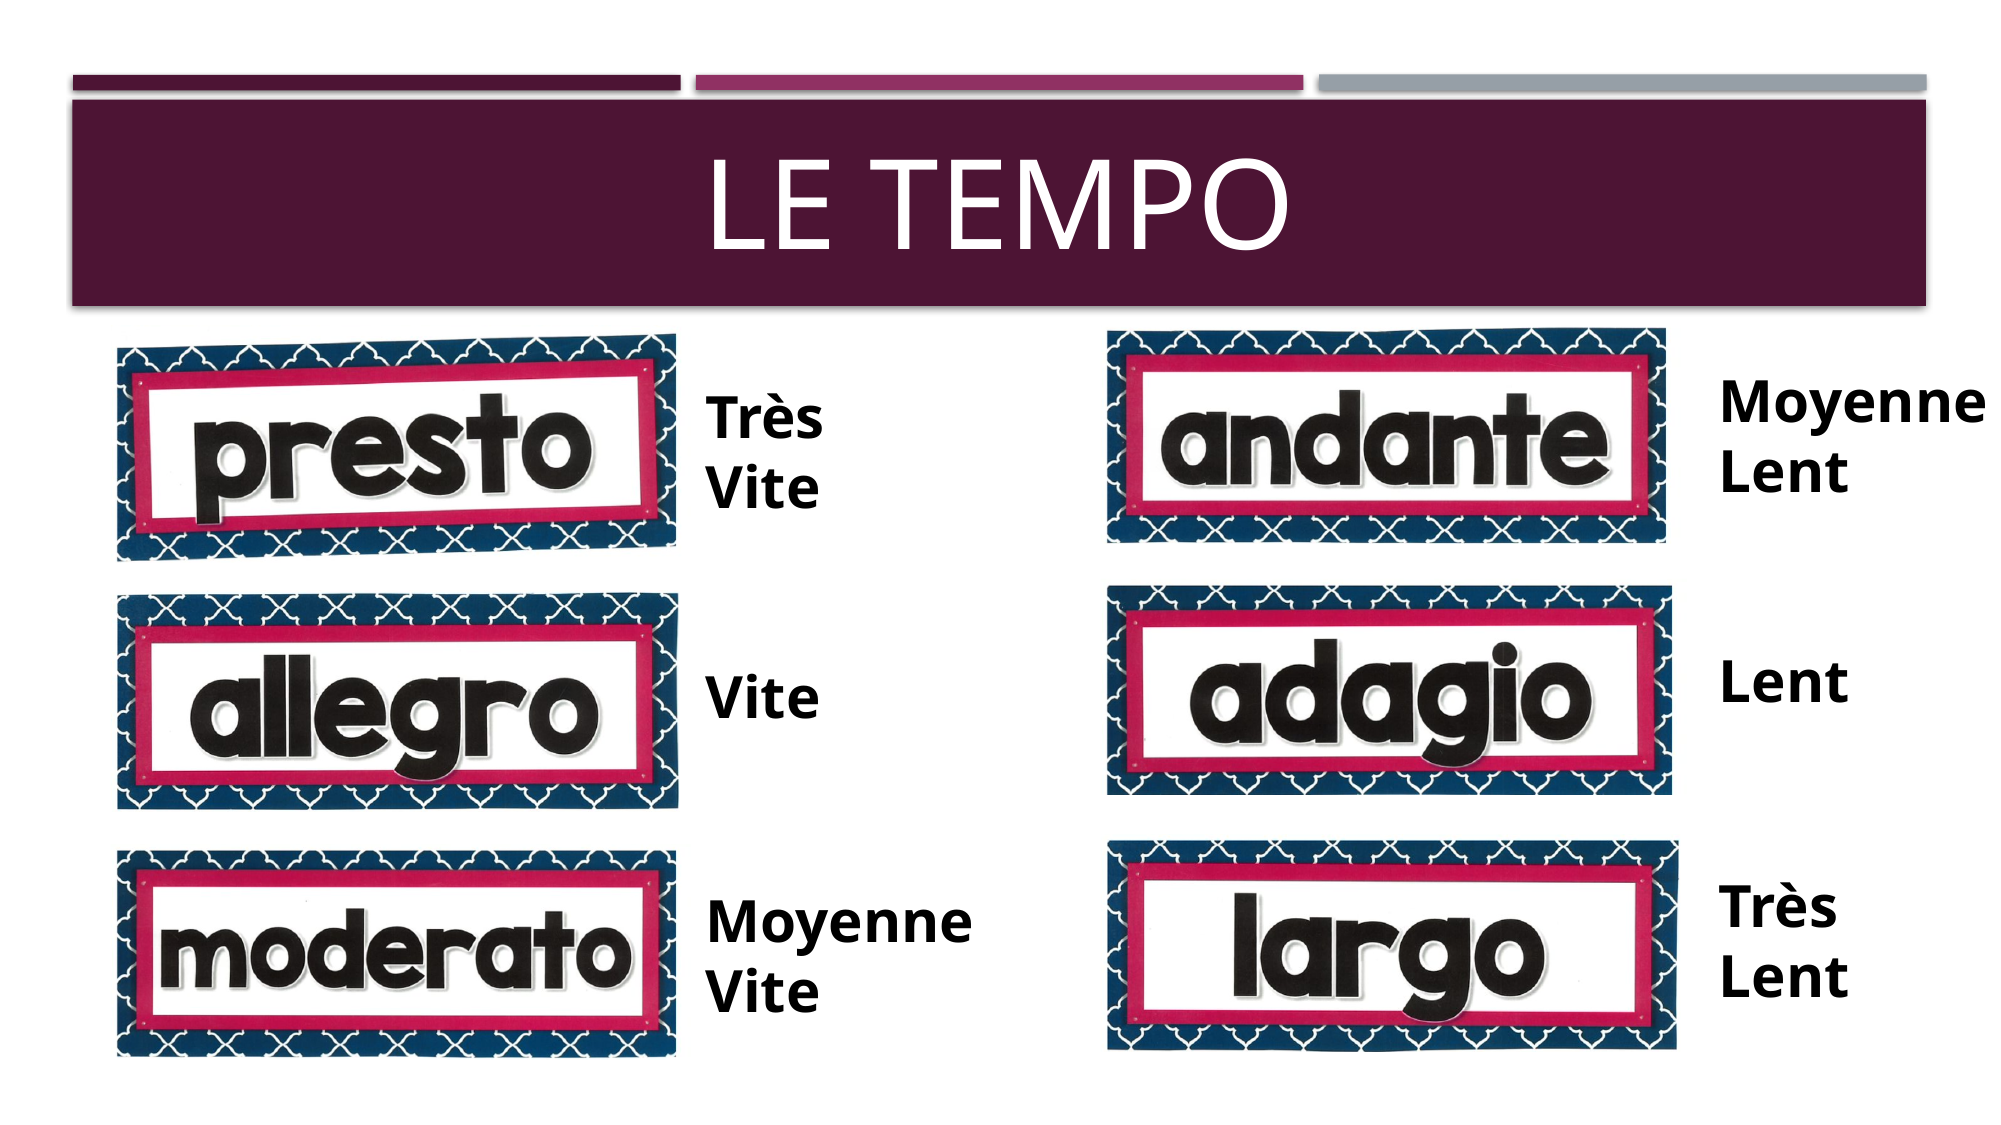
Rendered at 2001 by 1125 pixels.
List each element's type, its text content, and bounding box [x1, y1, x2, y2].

text_box Moyenne Vite [690, 876, 1031, 1032]
title Le Tempo [94, 119, 1904, 282]
text_box Moyenne Lent [1704, 357, 2000, 512]
text_box Très Lent [1704, 861, 2000, 1017]
text_box Lent [1704, 637, 2000, 722]
text_box Vite [690, 652, 1031, 738]
picture [1101, 144, 1687, 1125]
text_box Très Vite [690, 372, 1037, 528]
picture [111, 153, 690, 1125]
